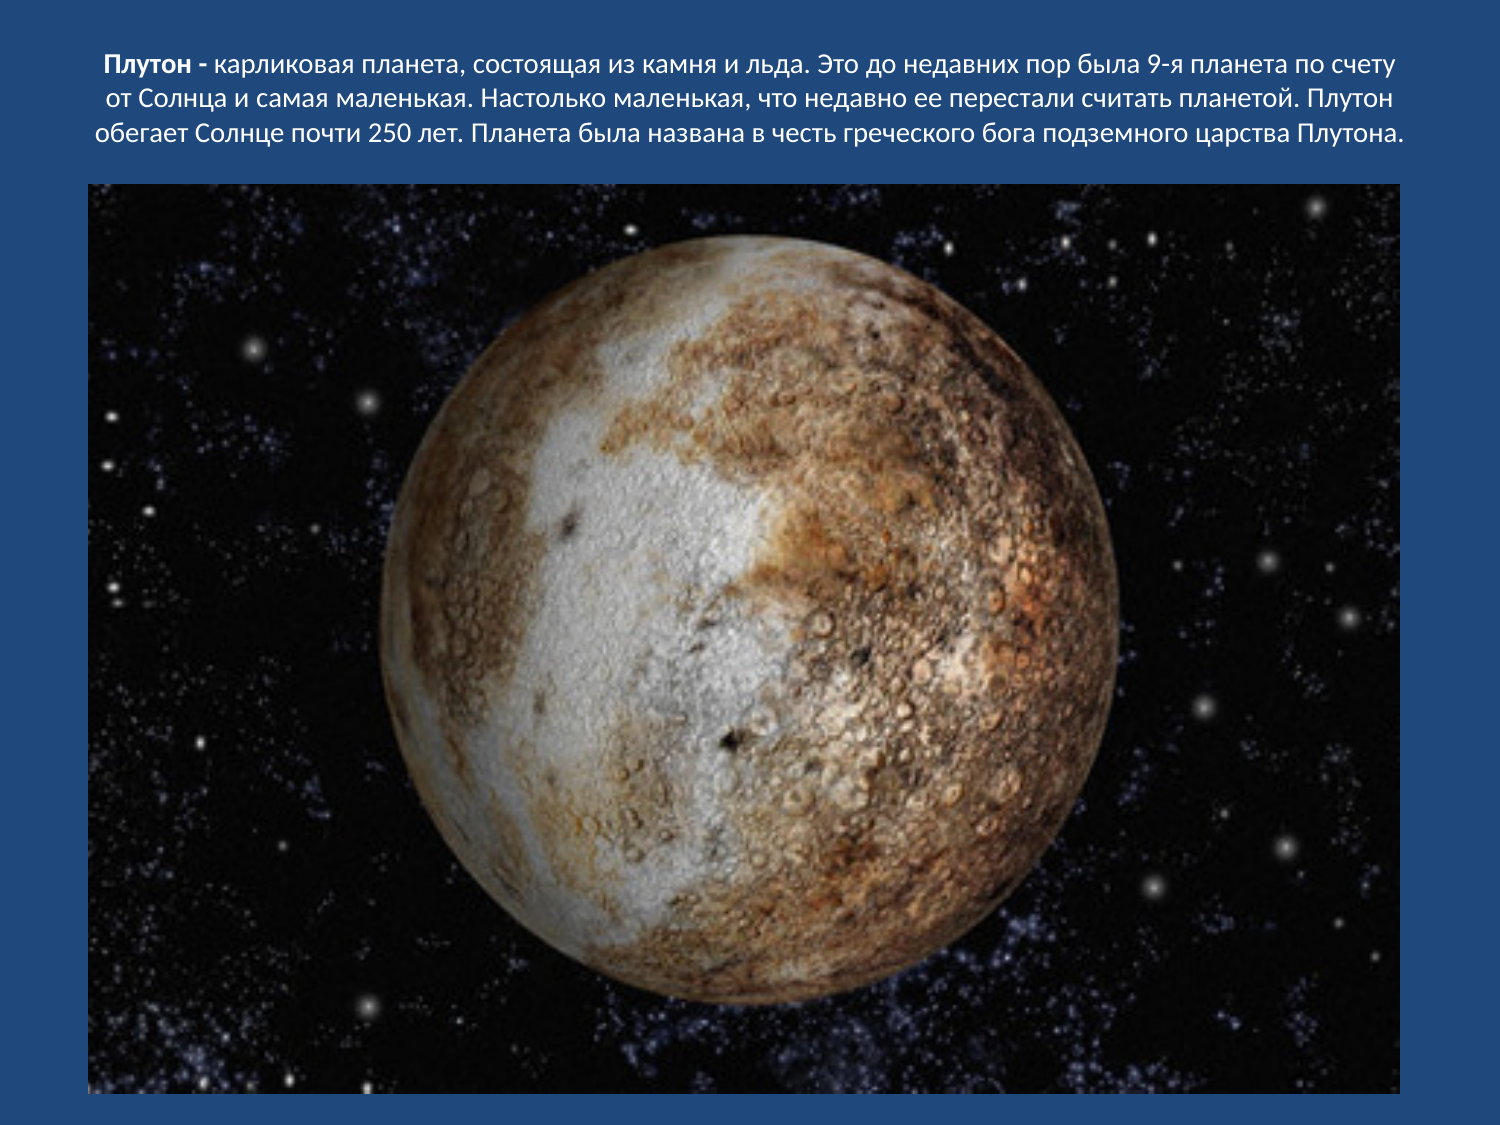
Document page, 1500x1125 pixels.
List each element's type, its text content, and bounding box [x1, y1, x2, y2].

title Плутон - карликовая планета, состоящая из камня и льда. Это до недавних пор была 9-я планета по счету от Солнца и самая маленькая. Настолько маленькая, что недавно ее перестали считать планетой. Плутон обегает Солнце почти 250 лет. Планета была названа в честь греческого бога подземного царства Плутона. [75, 30, 1425, 197]
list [88, 184, 1400, 1095]
